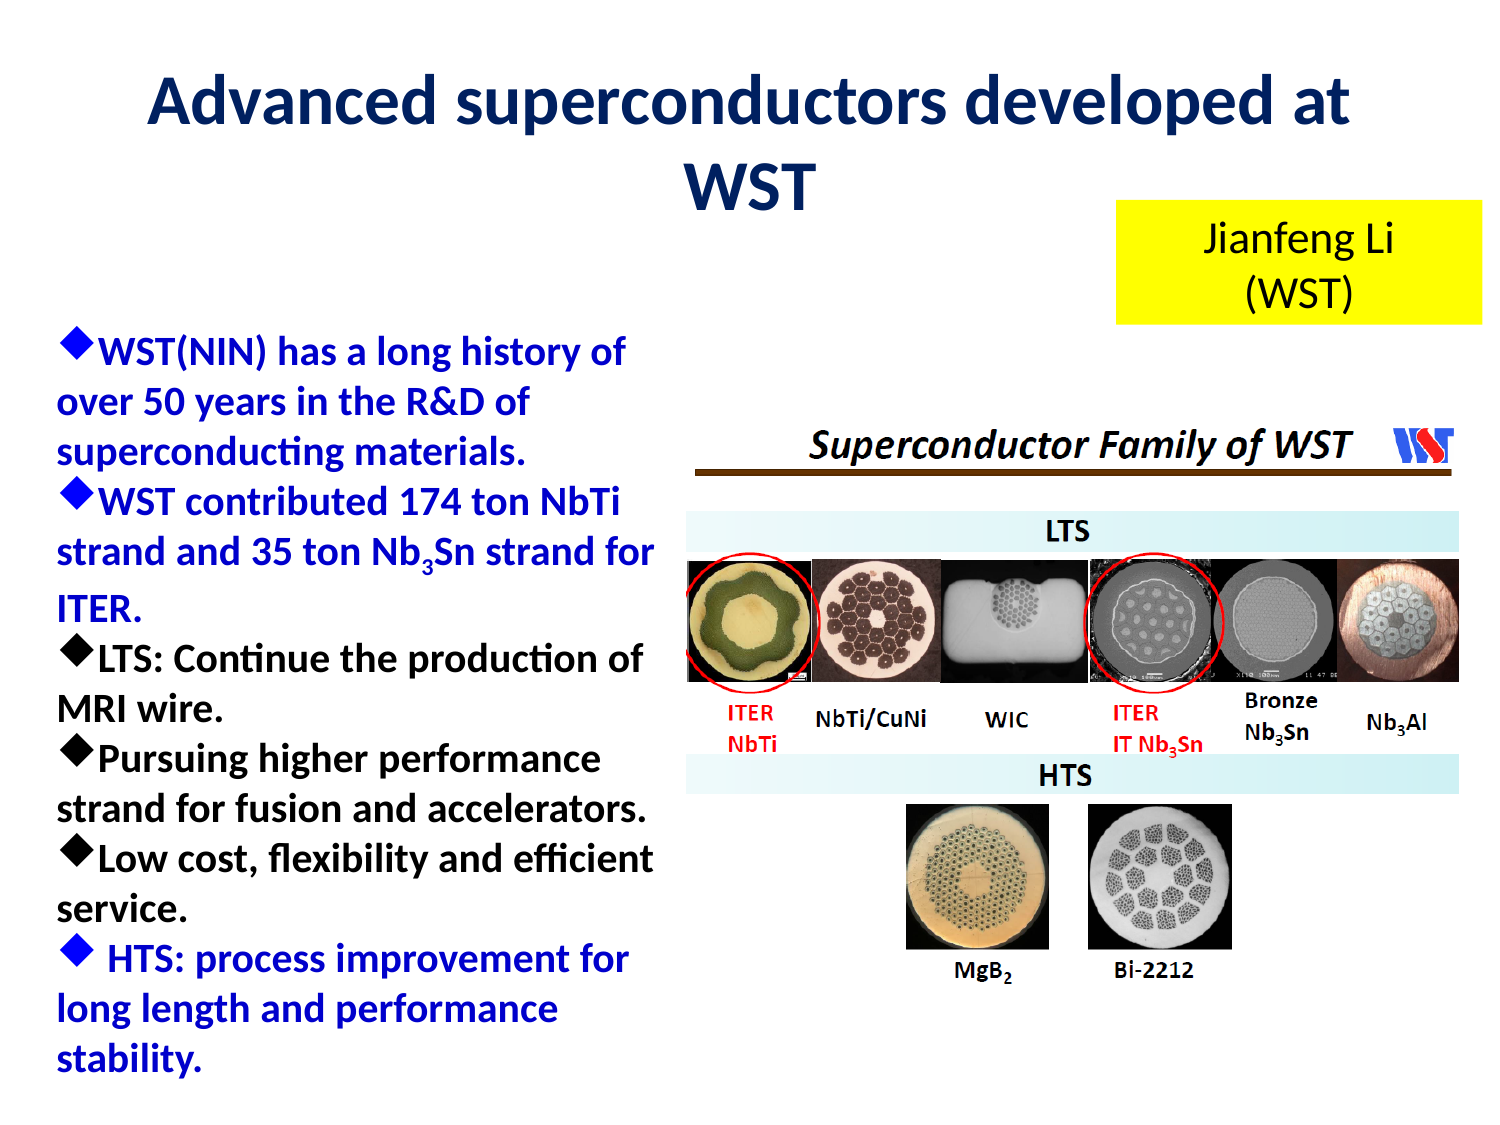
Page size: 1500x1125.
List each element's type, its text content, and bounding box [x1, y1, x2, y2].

title Advanced superconductors developed at WST [75, 45, 1425, 233]
text_box Jianfeng Li (WST) [1116, 199, 1483, 325]
picture [686, 420, 1459, 1000]
list WST(NIN) has a long history of over 50 years in the R&D of superconducting materials. WST contributed 174 ton NbTi strand and 35 ton Nb3Sn strand for ITER. LTS: Continue the production of MRI wire. Pursuing higher performance strand for fusion and accelerators. Low cost, flexibility and efficient service. HTS: process improvement for long length and performance stability. [41, 316, 680, 1089]
